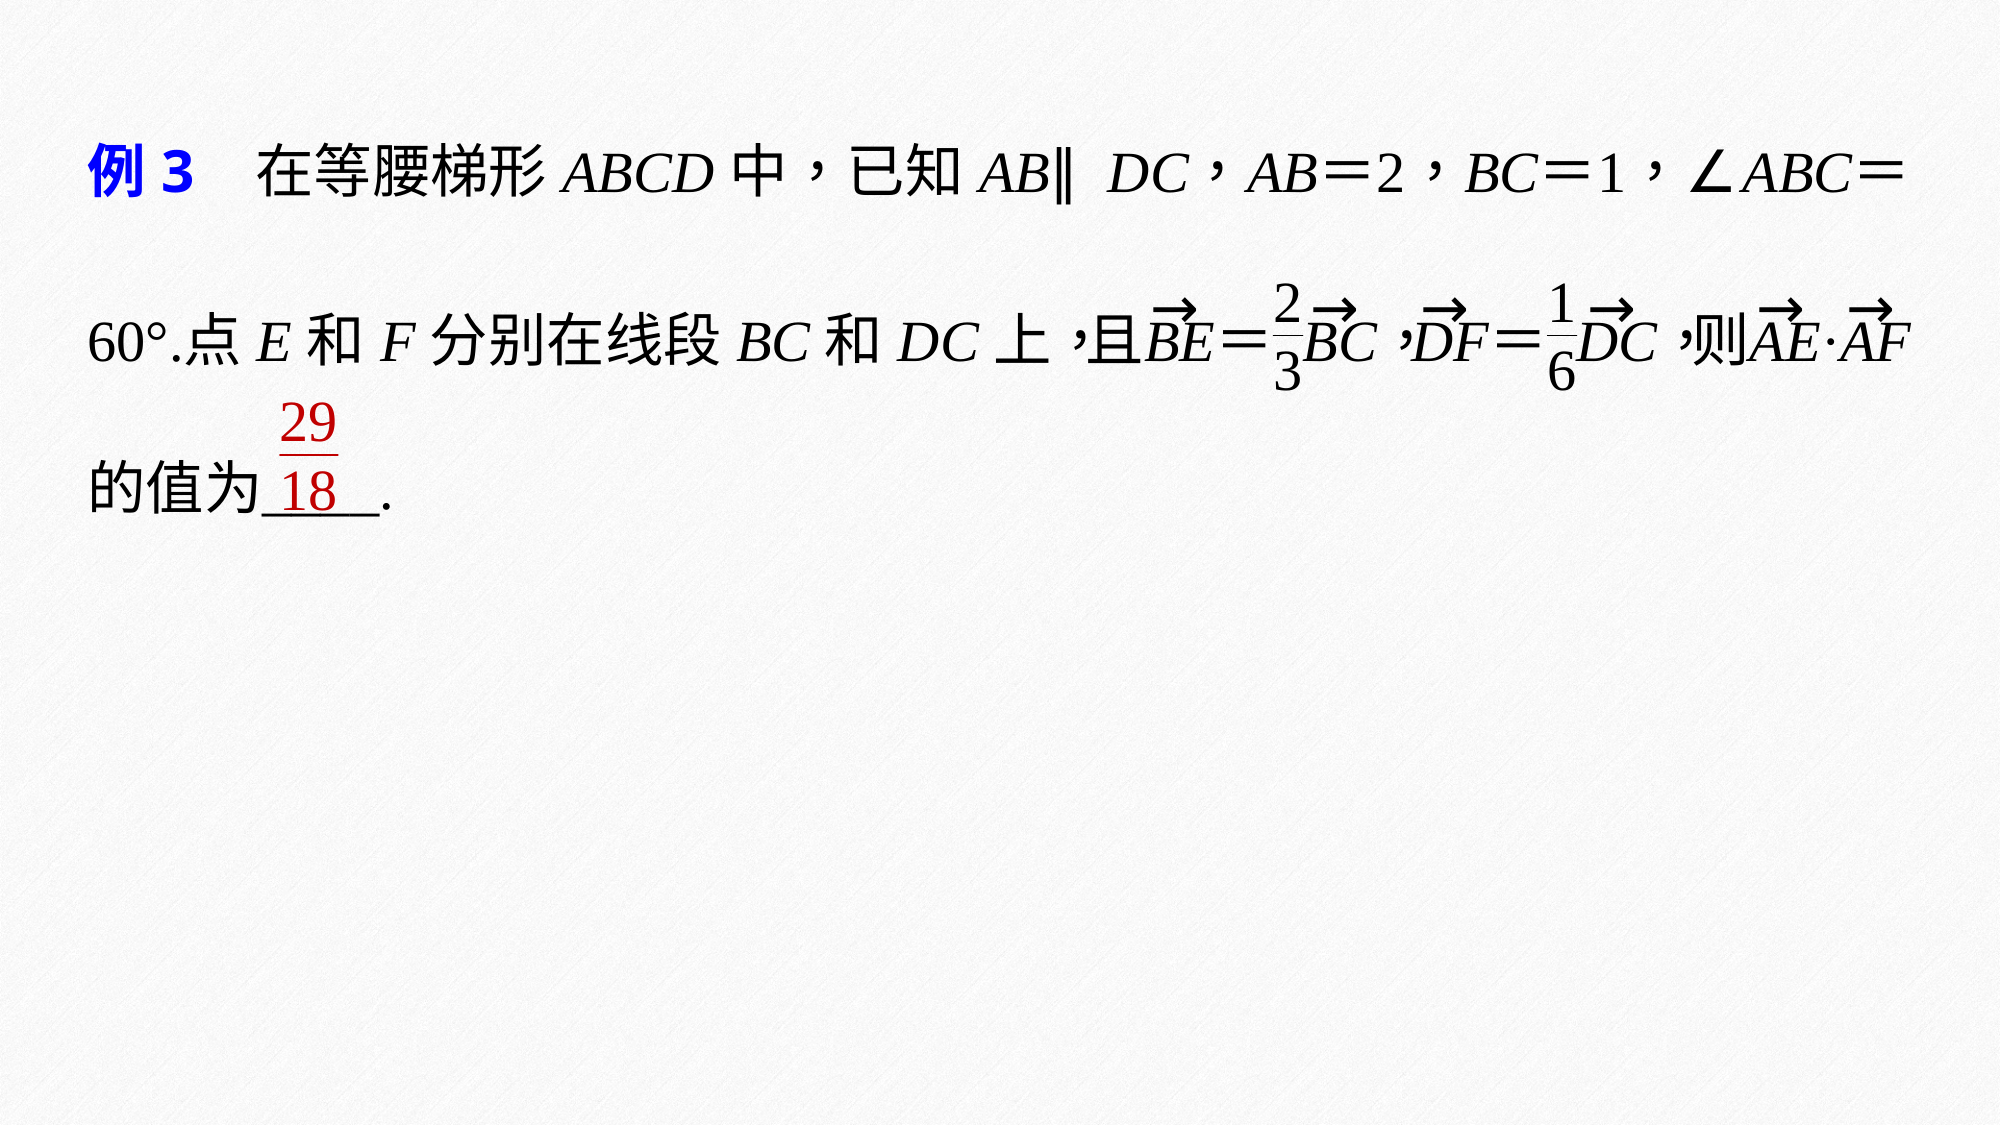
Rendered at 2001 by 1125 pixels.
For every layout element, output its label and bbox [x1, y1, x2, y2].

text_box [87, 118, 1913, 611]
text_box [279, 374, 468, 565]
